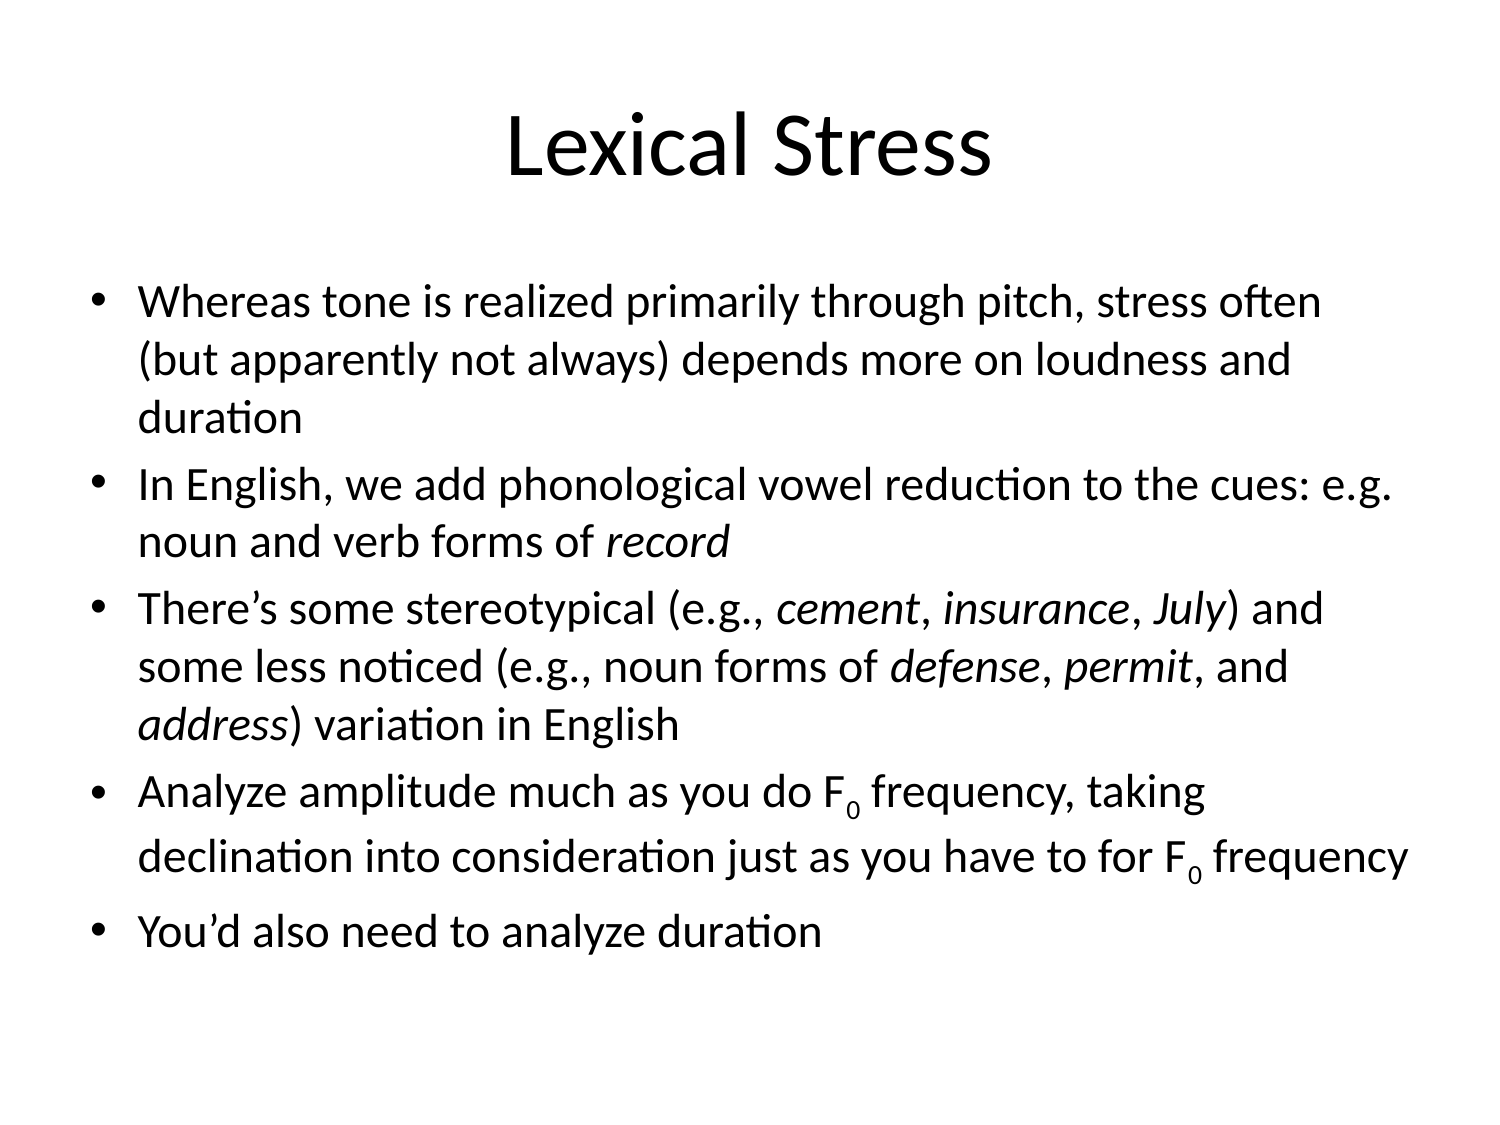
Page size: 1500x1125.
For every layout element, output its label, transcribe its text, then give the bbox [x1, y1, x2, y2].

list Whereas tone is realized primarily through pitch, stress often (but apparently not always) depends more on loudness and duration In English, we add phonological vowel reduction to the cues: e.g. noun and verb forms of record There’s some stereotypical (e.g., cement, insurance, July) and some less noticed (e.g., noun forms of defense, permit, and address) variation in English Analyze amplitude much as you do F0 frequency, taking declination into consideration just as you have to for F0 frequency You’d also need to analyze duration [75, 262, 1425, 1005]
title Lexical Stress [75, 45, 1425, 233]
